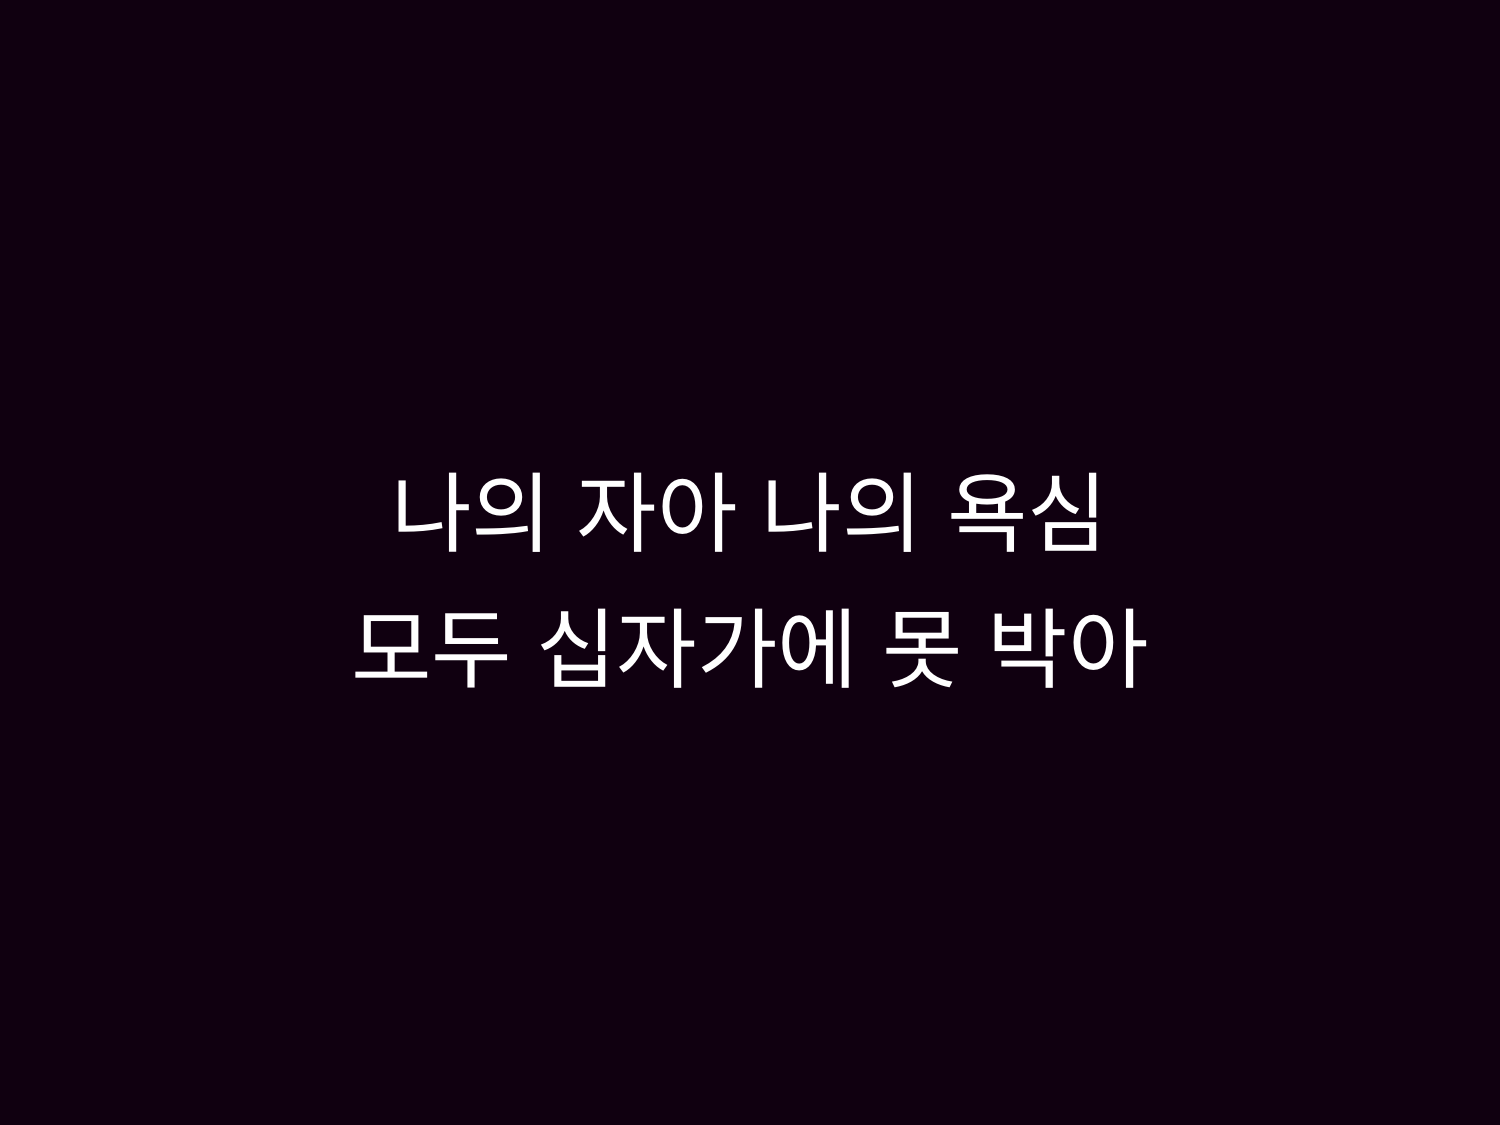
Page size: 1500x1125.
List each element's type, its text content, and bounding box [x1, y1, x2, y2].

title 나의 자아 나의 욕심 모두 십자가에 못 박아 [0, 0, 1500, 1125]
